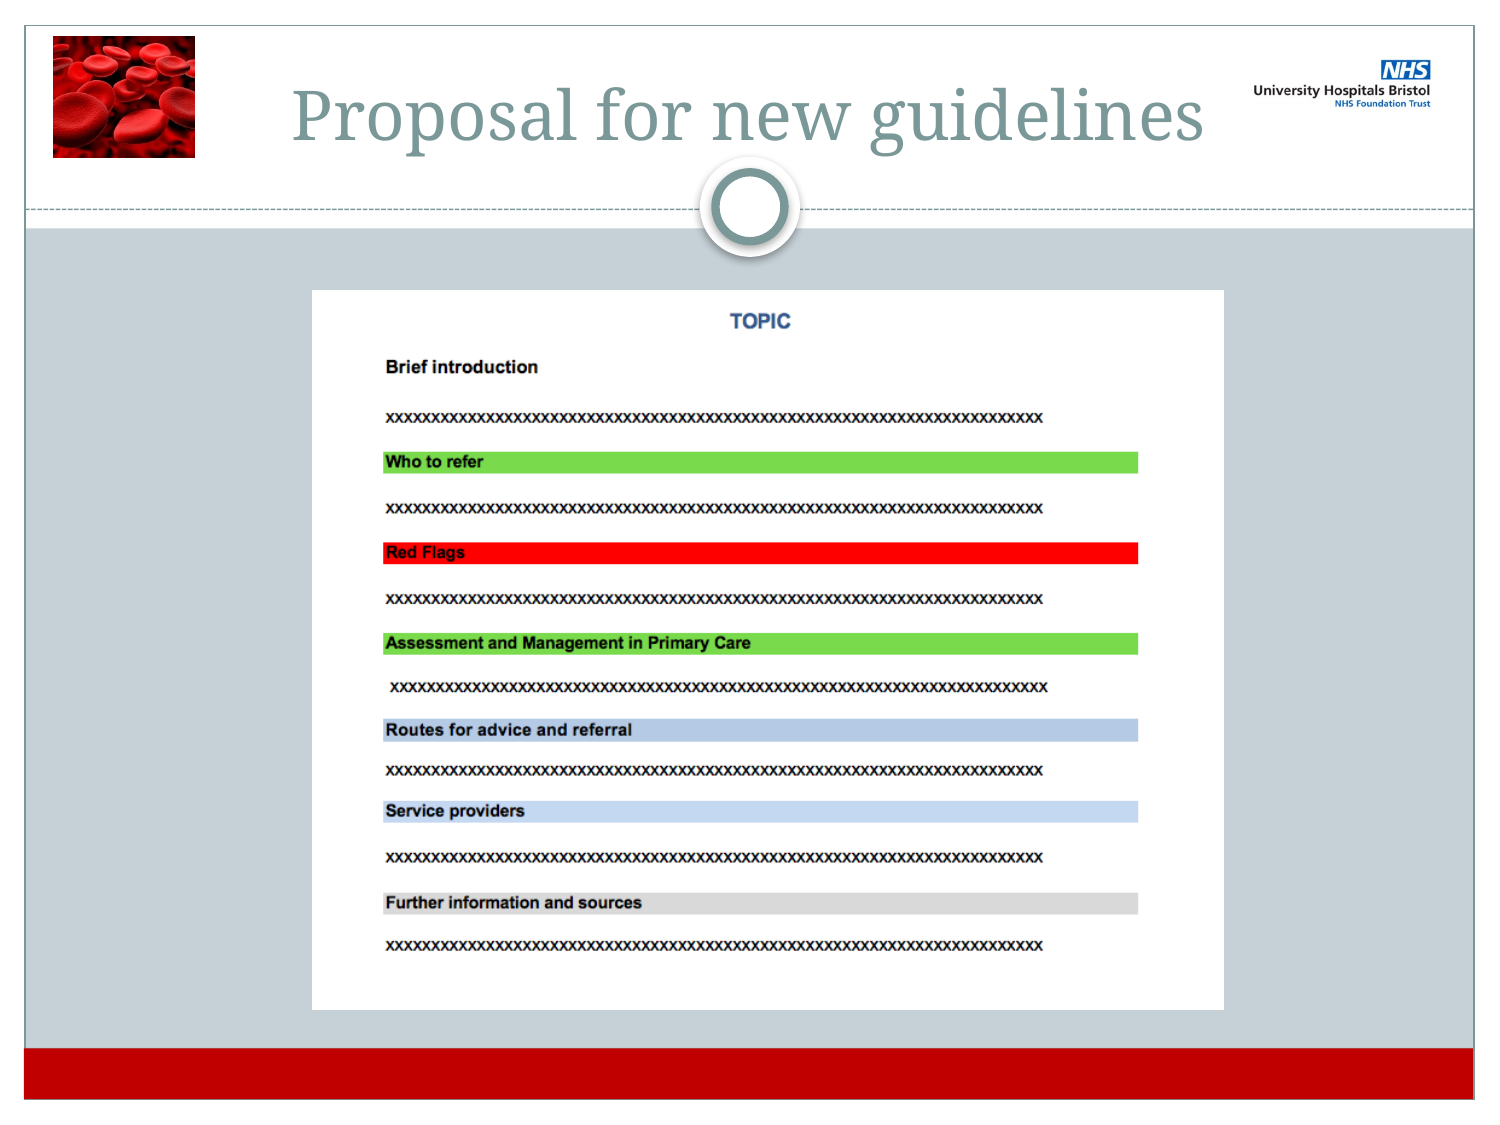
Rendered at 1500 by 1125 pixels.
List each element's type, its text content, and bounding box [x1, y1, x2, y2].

picture [312, 290, 1224, 1010]
title Proposal for new guidelines [49, 37, 1450, 162]
